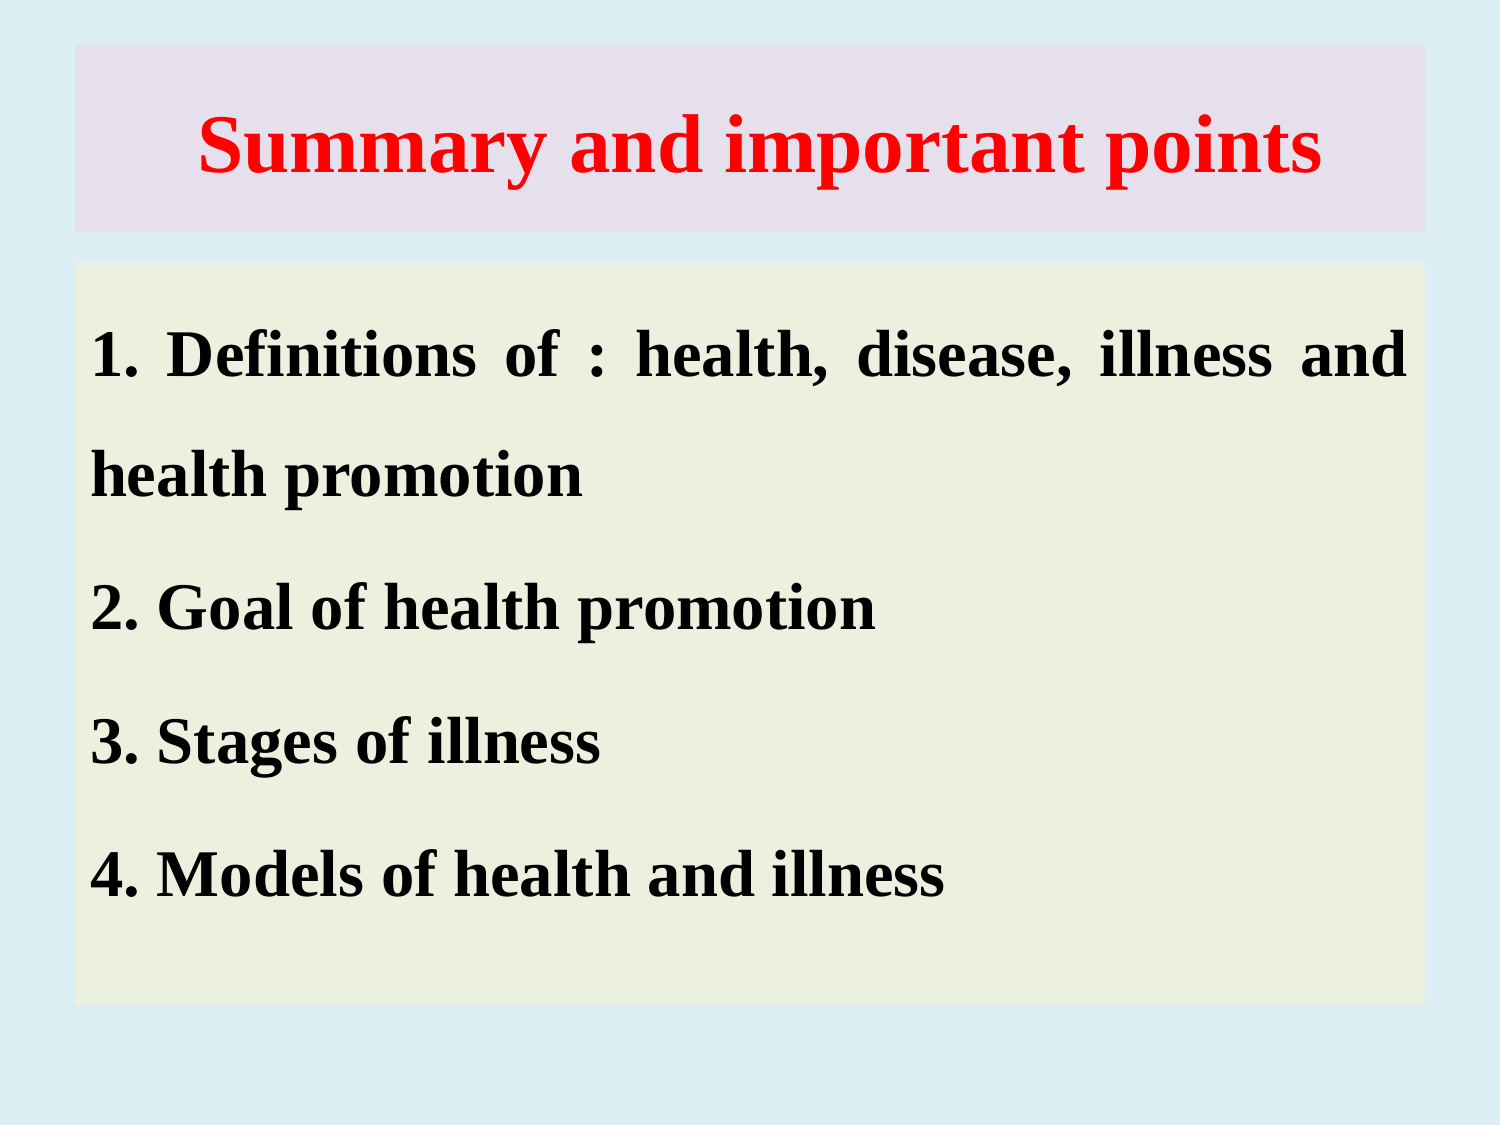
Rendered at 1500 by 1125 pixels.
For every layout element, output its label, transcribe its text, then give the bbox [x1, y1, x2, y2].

list 1. Definitions of : health, disease, illness and health promotion 2. Goal of health promotion 3. Stages of illness 4. Models of health and illness [75, 262, 1425, 1005]
title Summary and important points [75, 45, 1425, 233]
